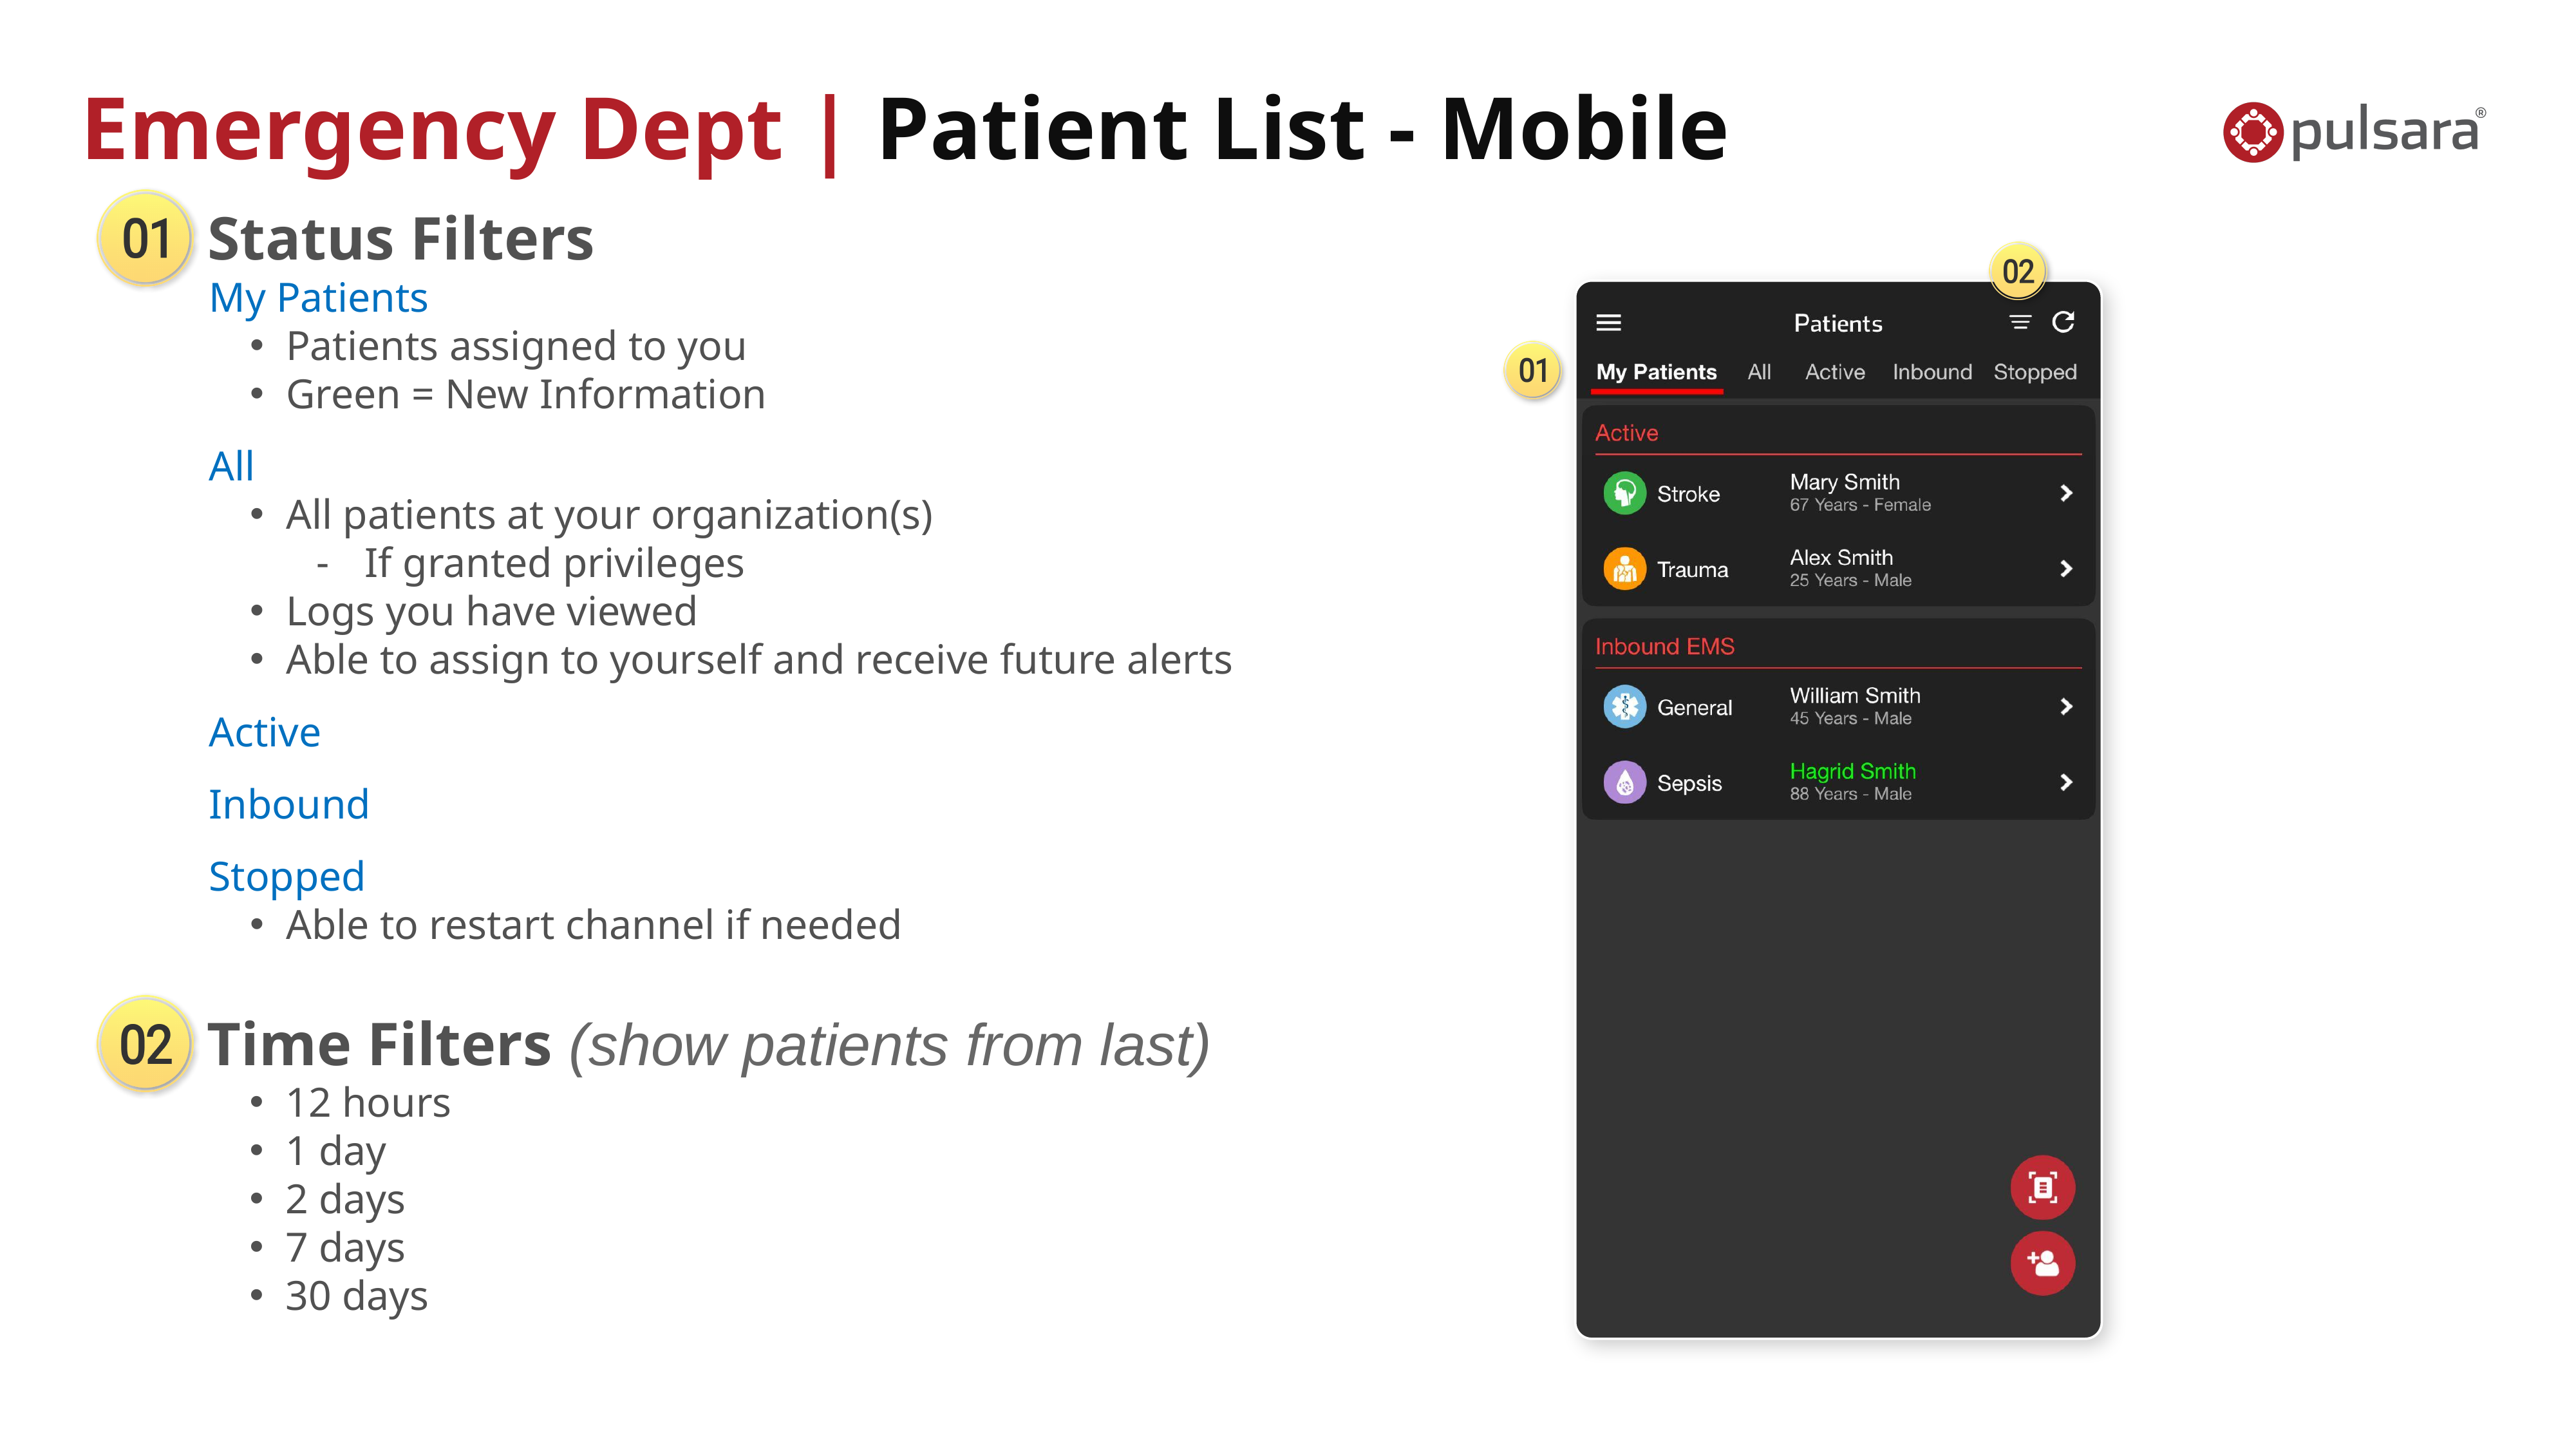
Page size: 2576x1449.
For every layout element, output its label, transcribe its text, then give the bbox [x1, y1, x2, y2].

text_box Status Filters My Patients Patients assigned to you Green = New Information All All patients at your organization(s) If granted privileges Logs you have viewed Able to assign to yourself and receive future alerts Active Inbound Stopped Able to restart channel if needed [188, 191, 1349, 958]
text_box Emergency Dept | Patient List - Mobile [61, 64, 1853, 187]
picture [2219, 97, 2490, 168]
picture [1575, 242, 2102, 1340]
picture [1503, 341, 1562, 400]
picture [96, 995, 194, 1092]
text_box Time Filters (show patients from last) 12 hours 1 day 2 days 7 days 30 days [187, 996, 1400, 1329]
picture [96, 189, 194, 287]
